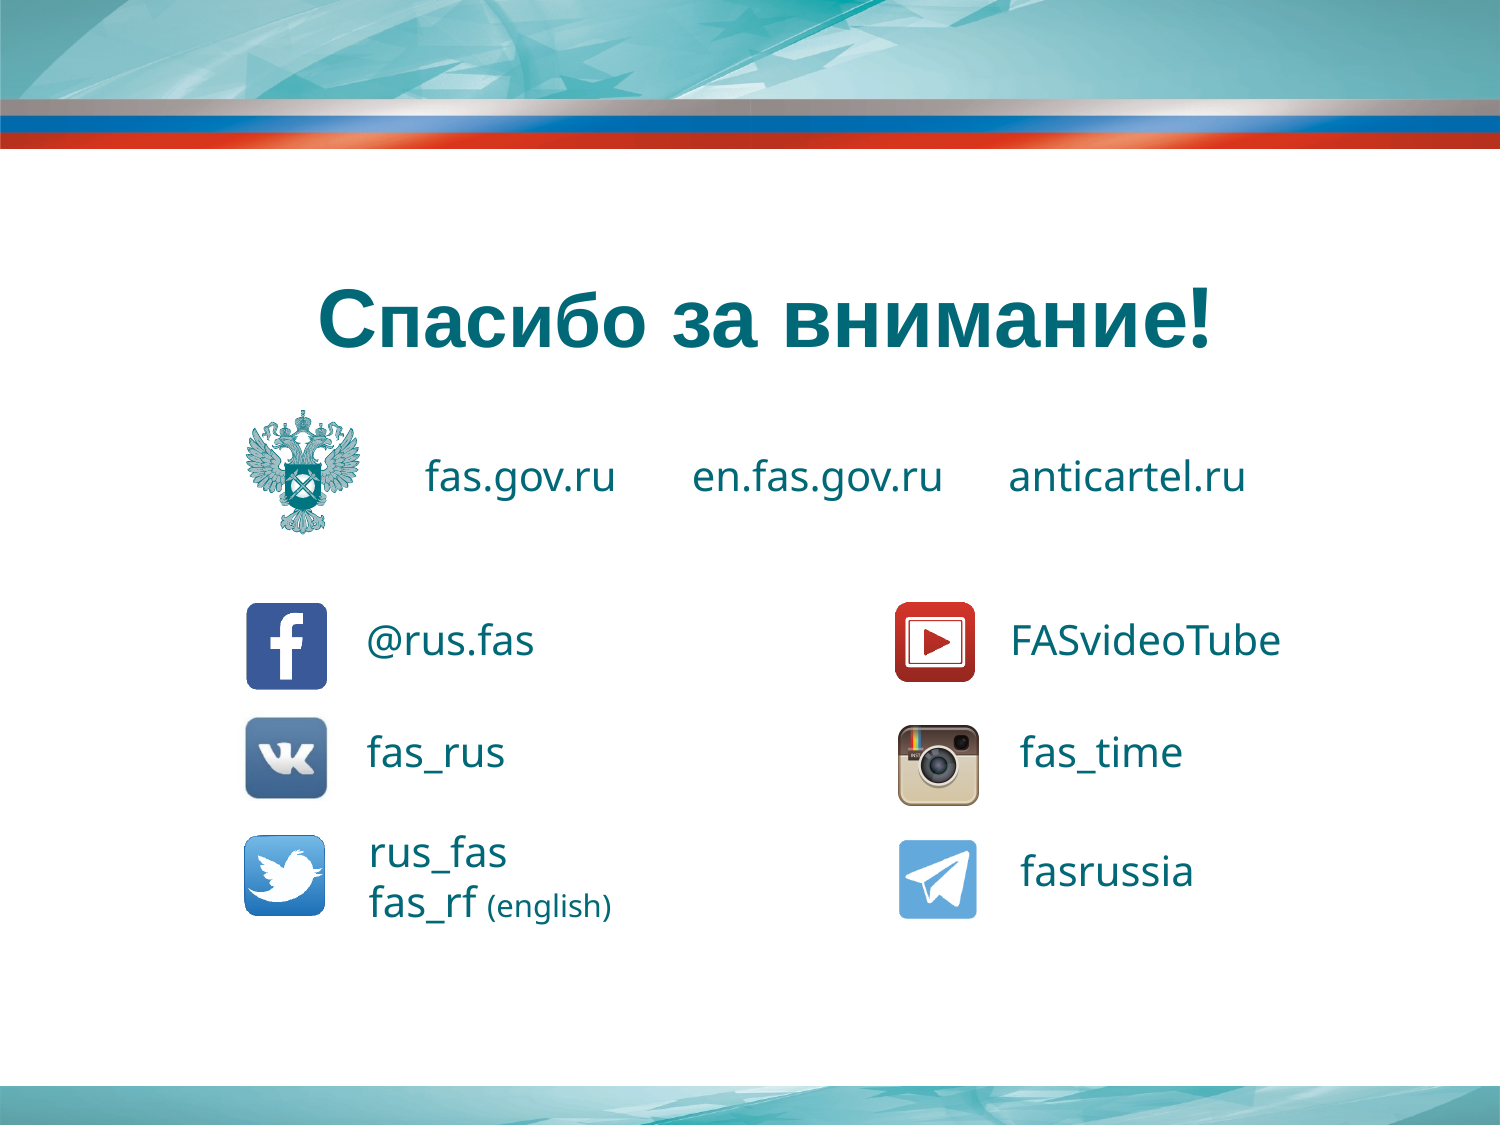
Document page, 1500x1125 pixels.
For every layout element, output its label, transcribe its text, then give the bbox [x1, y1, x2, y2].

text_box @rus.fas [351, 606, 648, 671]
picture [245, 409, 361, 536]
picture [895, 602, 976, 683]
picture [0, 1086, 1500, 1125]
picture [0, 0, 1500, 149]
text_box fas_rus [357, 718, 543, 783]
text_box fasrussia [1005, 837, 1271, 903]
picture [895, 835, 979, 923]
picture [244, 835, 325, 917]
text_box rus_fas fas_rf (english) [354, 818, 716, 933]
text_box fas_time [1004, 718, 1251, 783]
text_box fas.gov.ru en.fas.gov.ru anticartel.ru [410, 442, 1444, 508]
picture [245, 602, 328, 690]
picture [898, 725, 979, 806]
text_box Cпасибо за внимание! [302, 307, 1399, 363]
picture [217, 711, 352, 801]
text_box FASvideoTube [995, 606, 1297, 671]
